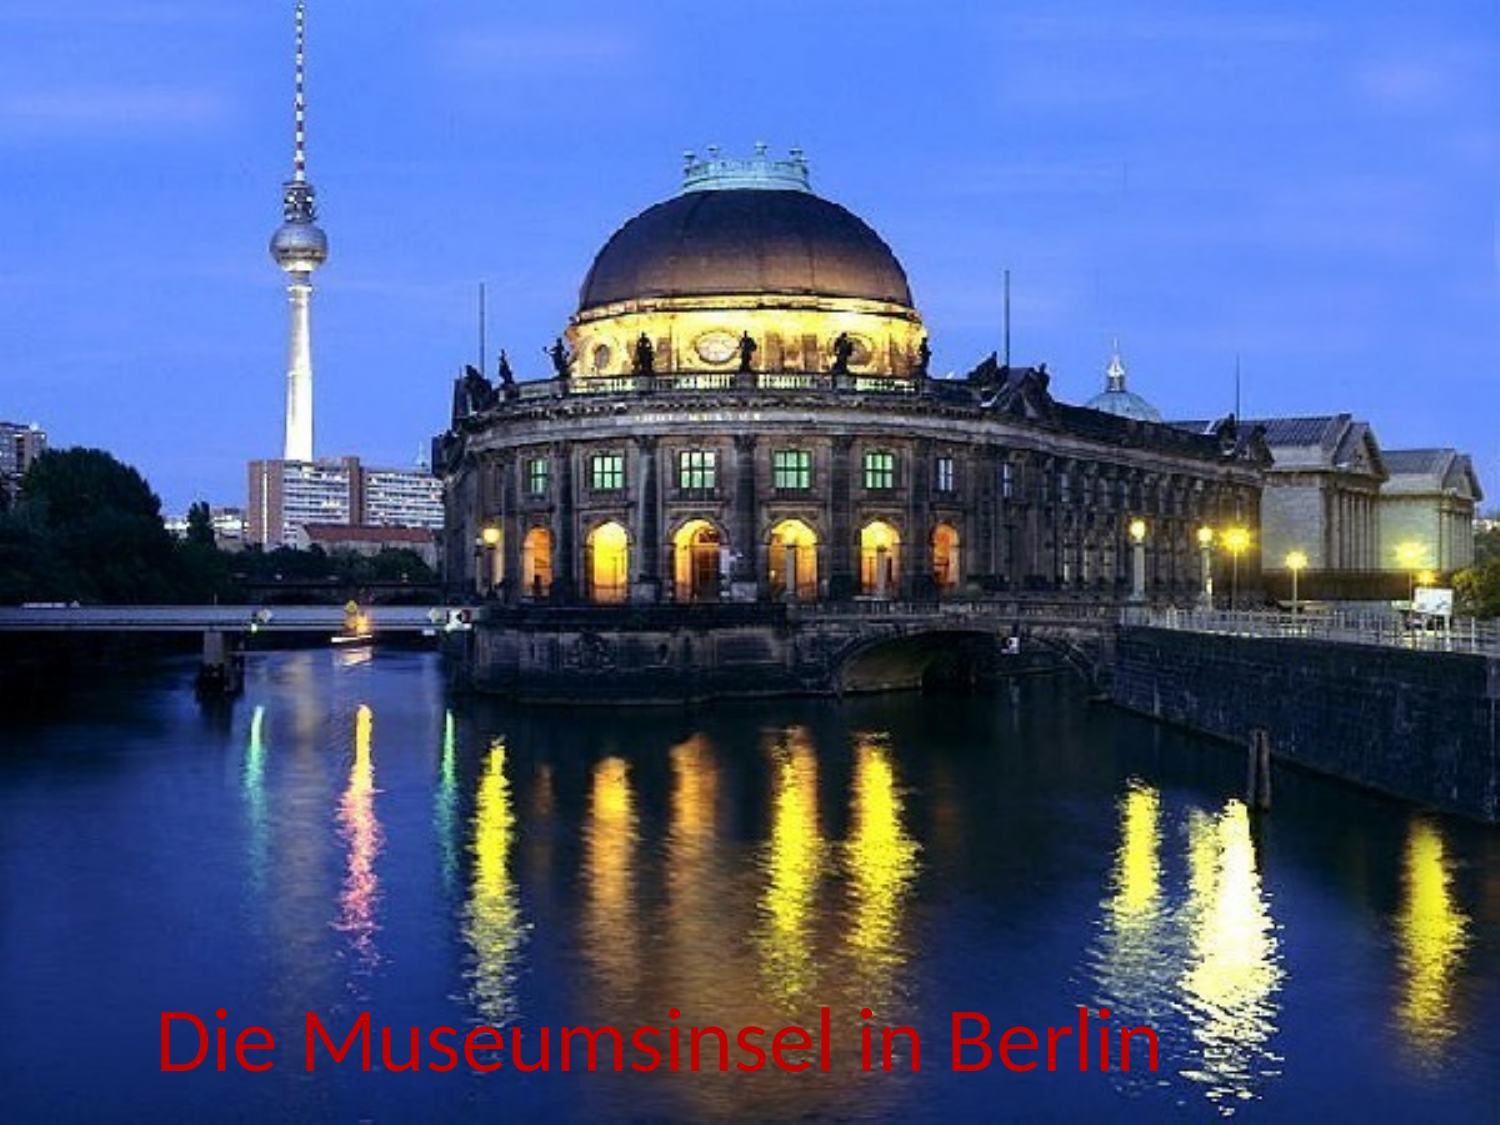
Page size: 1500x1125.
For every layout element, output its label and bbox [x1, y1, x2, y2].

list [0, 0, 1500, 1125]
